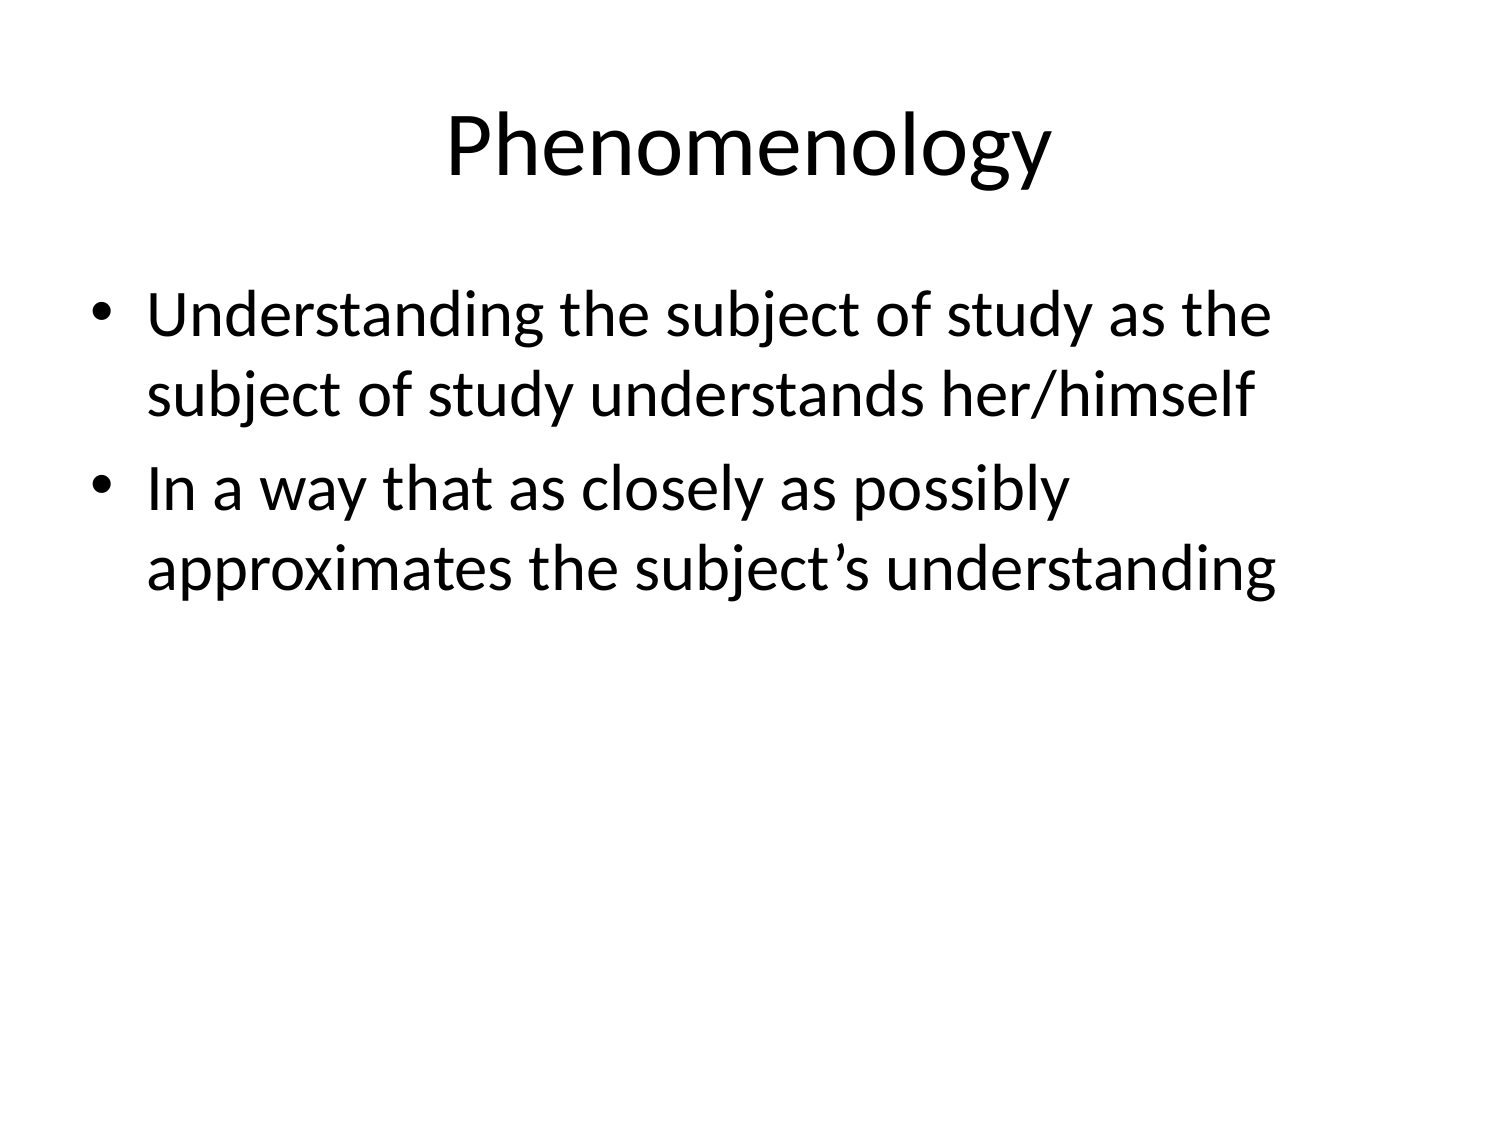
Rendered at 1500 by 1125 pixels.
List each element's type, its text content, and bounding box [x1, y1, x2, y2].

list Understanding the subject of study as the subject of study understands her/himself In a way that as closely as possibly approximates the subject’s understanding [75, 262, 1425, 1005]
title Phenomenology [75, 45, 1425, 233]
